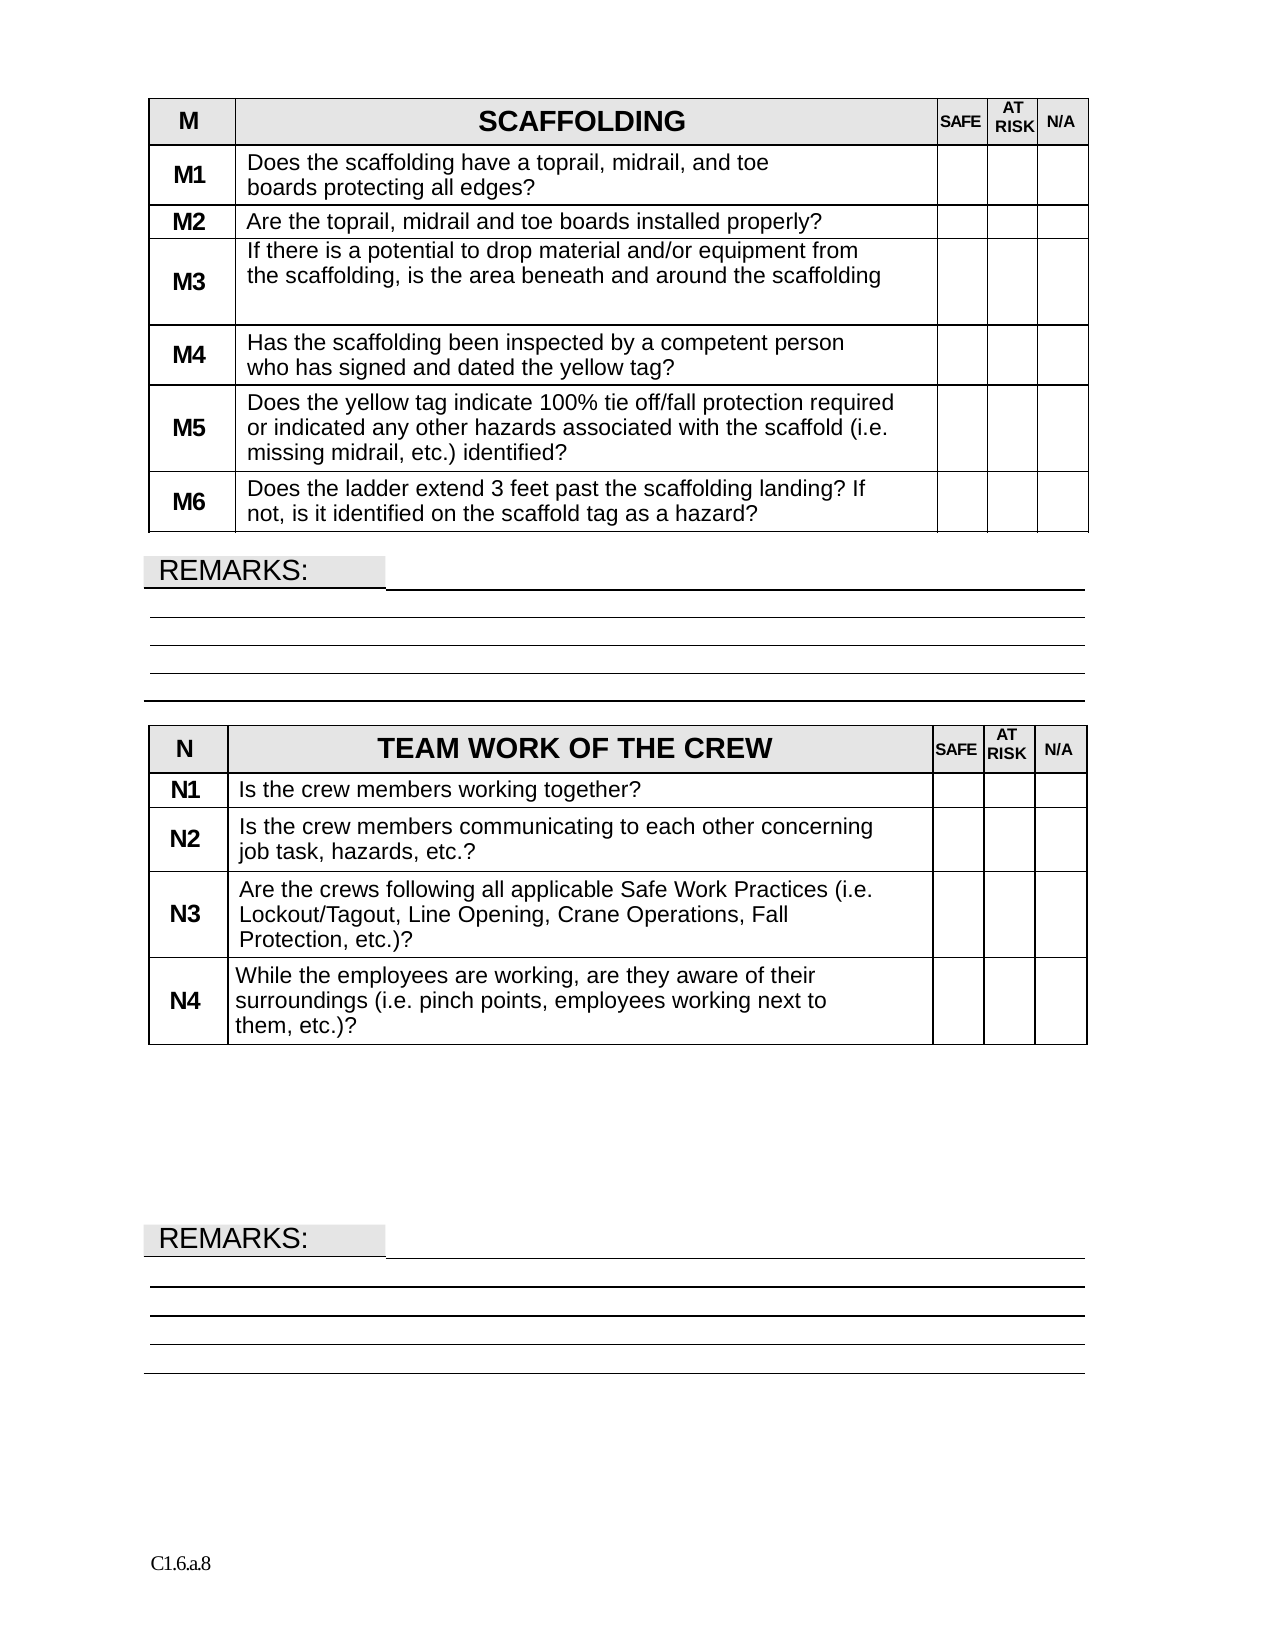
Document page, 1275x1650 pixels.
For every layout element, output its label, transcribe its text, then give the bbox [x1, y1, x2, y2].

table_cell Is the crew members working together? [229, 774, 932, 807]
table_cell [1038, 472, 1088, 531]
table_cell [934, 958, 983, 1044]
table_cell [1038, 326, 1088, 384]
table_cell [938, 472, 987, 531]
table_cell Does the ladder extend 3 feet past the scaffolding landing? If not, is it identified on the scaffold tag as a hazard? [236, 472, 937, 531]
table_header SCAFFOLDING [236, 99, 937, 144]
table_cell [1038, 239, 1088, 324]
table_cell M4 [150, 326, 235, 384]
table_cell Are the toprail, midrail and toe boards installed properly? [236, 206, 937, 238]
table_header AT RISK [988, 99, 1037, 144]
table_cell If there is a potential to drop material and/or equipment from the scaffolding, is the area beneath and around the scaffolding [236, 239, 937, 324]
table_cell N1 [150, 774, 227, 807]
table_cell [985, 774, 1034, 807]
table_cell Does the scaffolding have a toprail, midrail, and toe boards protecting all edges? [236, 146, 937, 204]
table_cell [985, 958, 1034, 1044]
table_cell [988, 326, 1037, 384]
table_cell Does the yellow tag indicate 100% tie off/fall protection required or indicated any other hazards associated with the scaffold (i.e. missing midrail, etc.) identified? [236, 386, 937, 471]
table_cell Is the crew members communicating to each other concerning job task, hazards, etc.? [229, 808, 932, 871]
table_header SAFE [934, 726, 983, 772]
table_cell [938, 146, 987, 204]
table_header TEAM WORK OF THE CREW [229, 726, 932, 772]
table_header N [150, 726, 227, 772]
table_cell [1038, 386, 1088, 471]
list REMARKS: [143, 556, 386, 587]
table_cell [988, 146, 1037, 204]
table_cell [934, 774, 983, 807]
table_cell M3 [150, 239, 235, 324]
table_cell M5 [150, 386, 235, 471]
table_header SAFE [938, 99, 987, 144]
table_cell N3 [150, 872, 227, 957]
table_cell [1036, 774, 1086, 807]
table_cell N2 [150, 808, 227, 871]
table_cell [988, 206, 1037, 238]
table_cell Has the scaffolding been inspected by a competent person who has signed and dated the yellow tag? [236, 326, 937, 384]
table_cell [1036, 808, 1086, 871]
table_cell [988, 472, 1037, 531]
table_cell [934, 872, 983, 957]
table_cell M6 [150, 472, 235, 531]
table_cell [1036, 958, 1086, 1044]
table_cell [934, 808, 983, 871]
table_cell [938, 326, 987, 384]
table_cell Are the crews following all applicable Safe Work Practices (i.e. Lockout/Tagout, Line Opening, Crane Operations, Fall Protection, etc.)? [229, 872, 932, 957]
table_cell [1038, 206, 1088, 238]
table_cell [985, 872, 1034, 957]
table_cell [938, 386, 987, 471]
table_cell [988, 239, 1037, 324]
list REMARKS: [143, 1224, 386, 1256]
table_header N/A [1036, 726, 1086, 772]
table_cell M2 [150, 206, 235, 238]
table_cell [1038, 146, 1088, 204]
table_cell [938, 239, 987, 324]
table_cell [988, 386, 1037, 471]
table_header N/A [1038, 99, 1088, 144]
table_header M [150, 99, 235, 144]
table_header AT RISK [985, 726, 1034, 772]
table_cell [1036, 872, 1086, 957]
table_cell N4 [150, 958, 227, 1044]
list C1.6.a.8 [150, 1550, 220, 1576]
table_cell M1 [150, 146, 235, 204]
table_cell [938, 206, 987, 238]
table_cell While the employees are working, are they aware of their surroundings (i.e. pinch points, employees working next to them, etc.)? [229, 958, 932, 1044]
table_cell [985, 808, 1034, 871]
